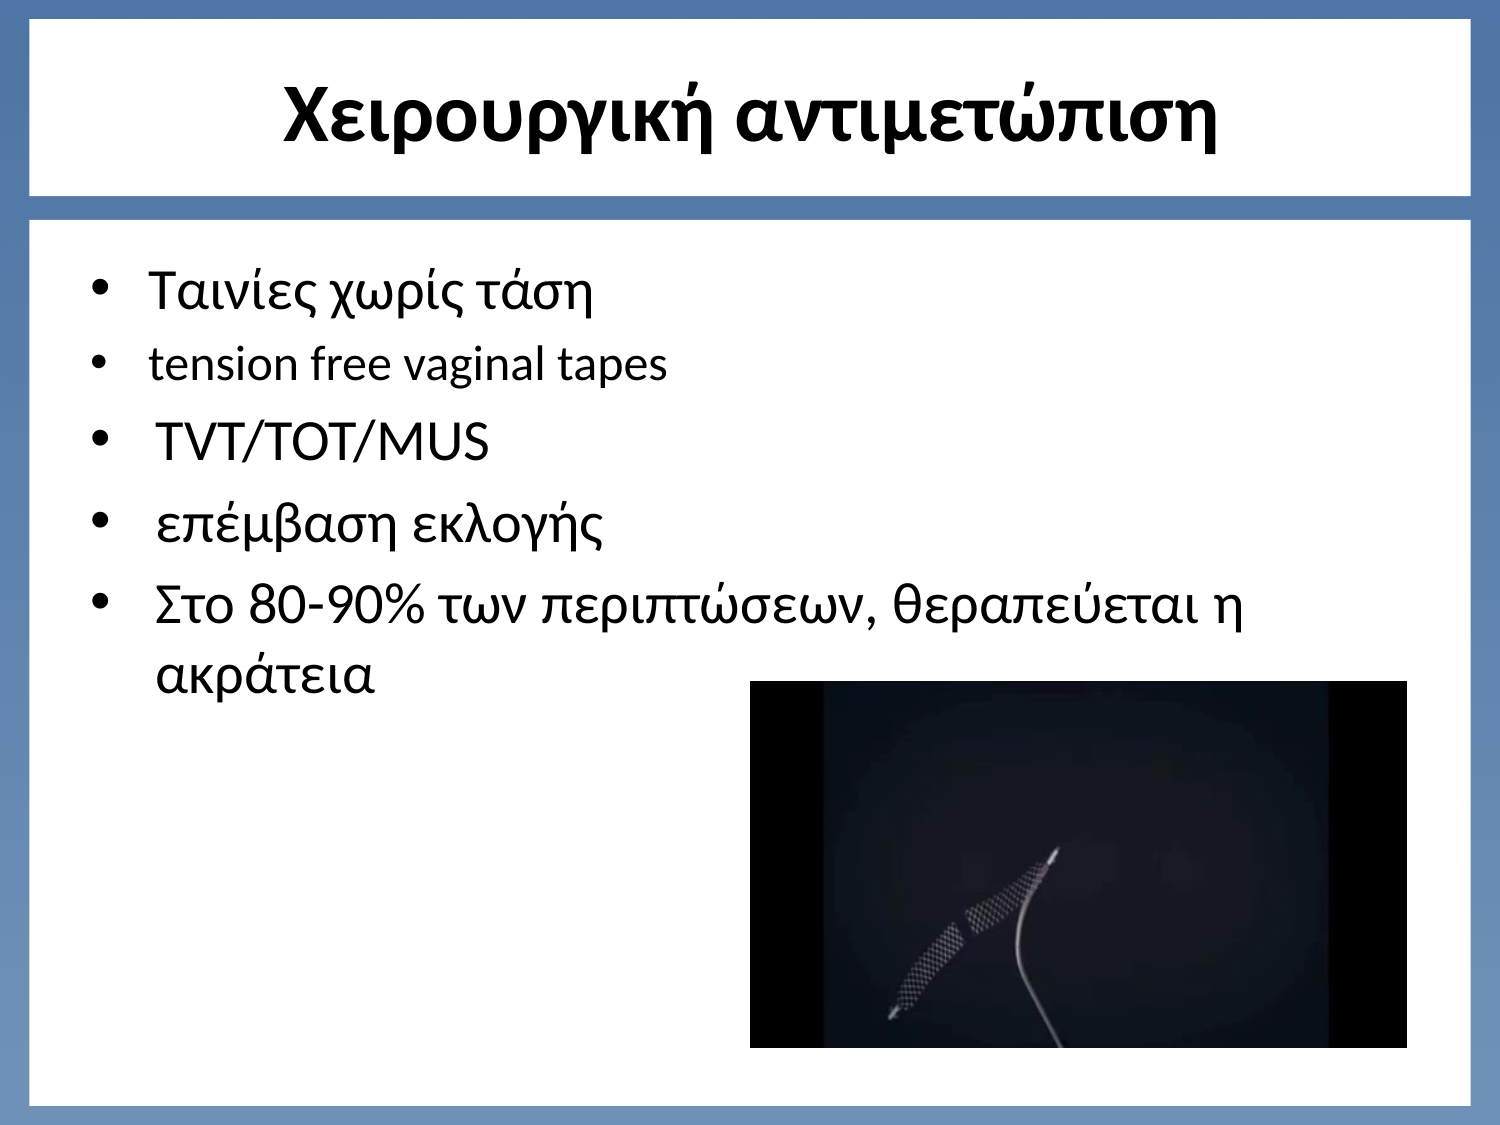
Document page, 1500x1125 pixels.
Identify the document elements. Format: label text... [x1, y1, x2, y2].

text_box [749, 680, 1408, 1049]
list Ταινίες χωρίς τάση tension free vaginal tapes TVT/TOT/MUS επέμβαση εκλογής Στο 80-90% των περιπτώσεων, θεραπεύεται η ακράτεια [75, 243, 1425, 1024]
title Χειρουργική αντιμετώπιση [76, 19, 1427, 197]
